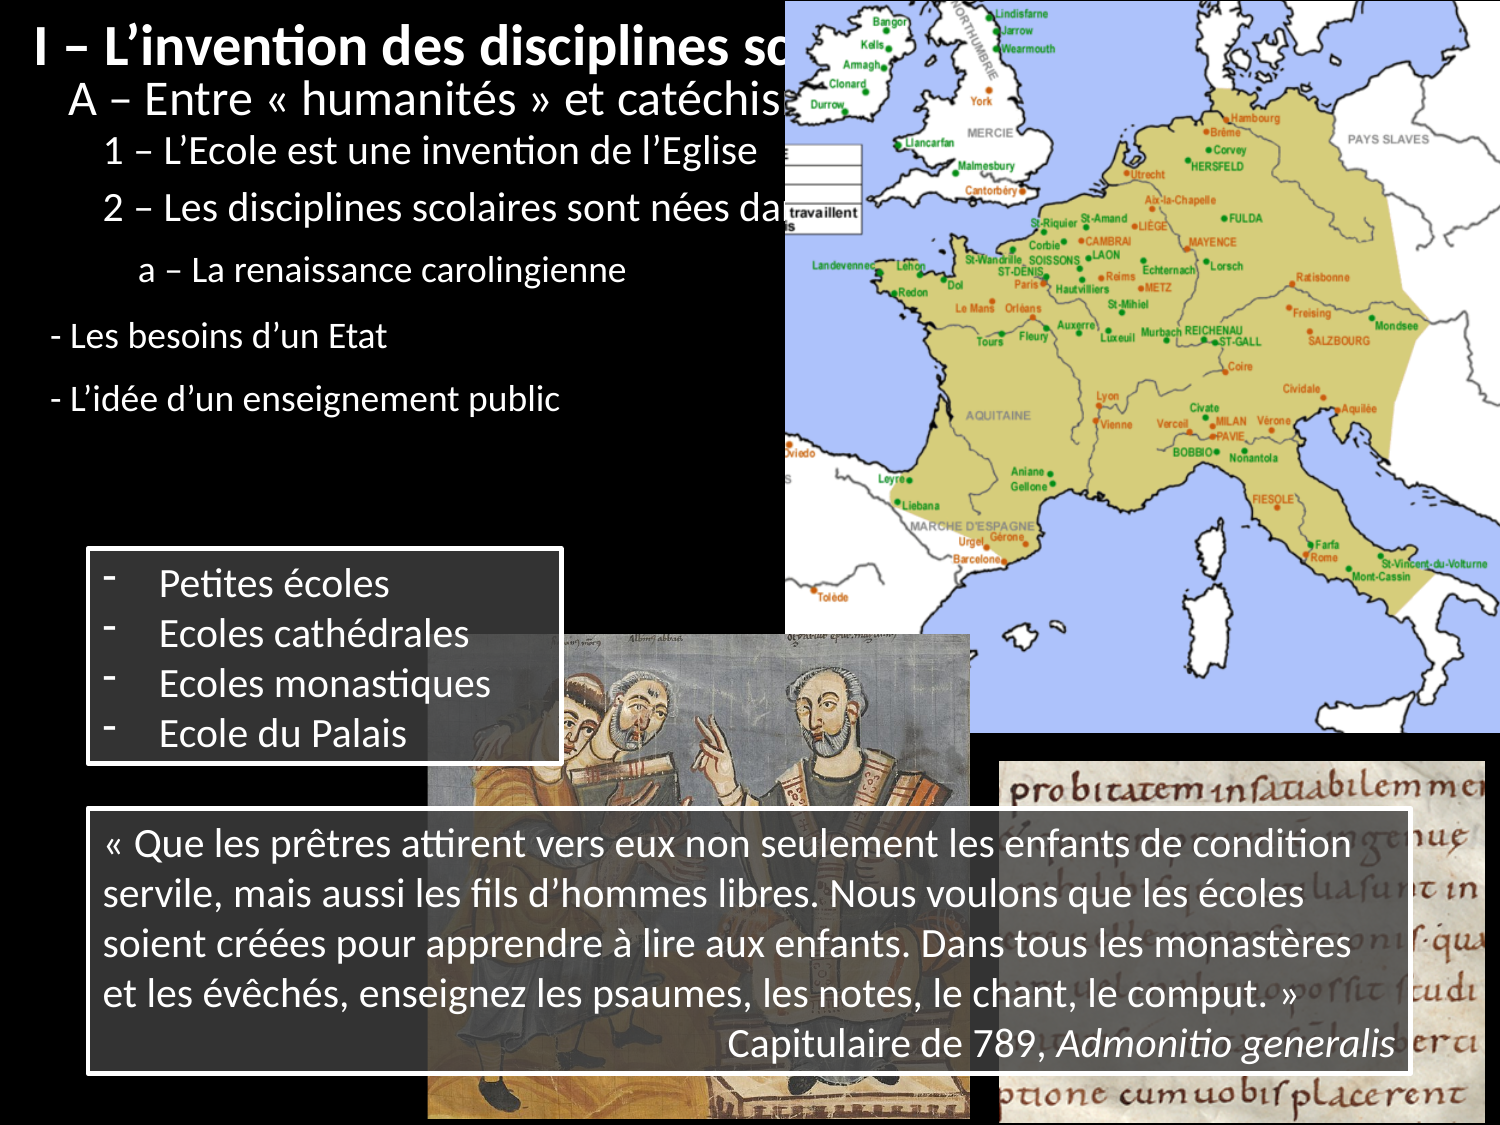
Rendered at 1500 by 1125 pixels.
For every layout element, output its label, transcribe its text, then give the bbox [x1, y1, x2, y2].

text_box 2 – Les disciplines scolaires sont nées dans le secondaire [87, 172, 785, 238]
text_box - L’idée d’un enseignement public [35, 366, 750, 427]
text_box 1 – L’Ecole est une invention de l’Eglise [87, 115, 785, 172]
text_box I – L’invention des disciplines scolaires [19, 0, 1273, 85]
text_box A – Entre « humanités » et catéchisme [53, 57, 785, 133]
text_box a – La renaissance carolingienne [123, 237, 785, 298]
picture [427, 1, 1500, 1119]
text_box - Les besoins d’un Etat [35, 303, 750, 364]
picture [999, 761, 1485, 1123]
text_box Petites écoles Ecoles cathédrales Ecoles monastiques Ecole du Palais [87, 548, 562, 764]
text_box « Que les prêtres attirent vers eux non seulement les enfants de condition servile, mais aussi les fils d’hommes libres. Nous voulons que les écoles soient créées pour apprendre à lire aux enfants. Dans tous les monastères et les évêchés, enseignez les psaumes, les notes, le chant, le comput. » Capitulaire de 789, Admonitio generalis [87, 808, 427, 1074]
text_box « Que les prêtres attirent vers eux non seulement les enfants de condition servile, mais aussi les fils d’hommes libres. Nous voulons que les écoles soient créées pour apprendre à lire aux enfants. Dans tous les monastères et les évêchés, enseignez les psaumes, les notes, le chant, le comput. » Capitulaire de 789, Admonitio generalis [970, 808, 999, 1074]
